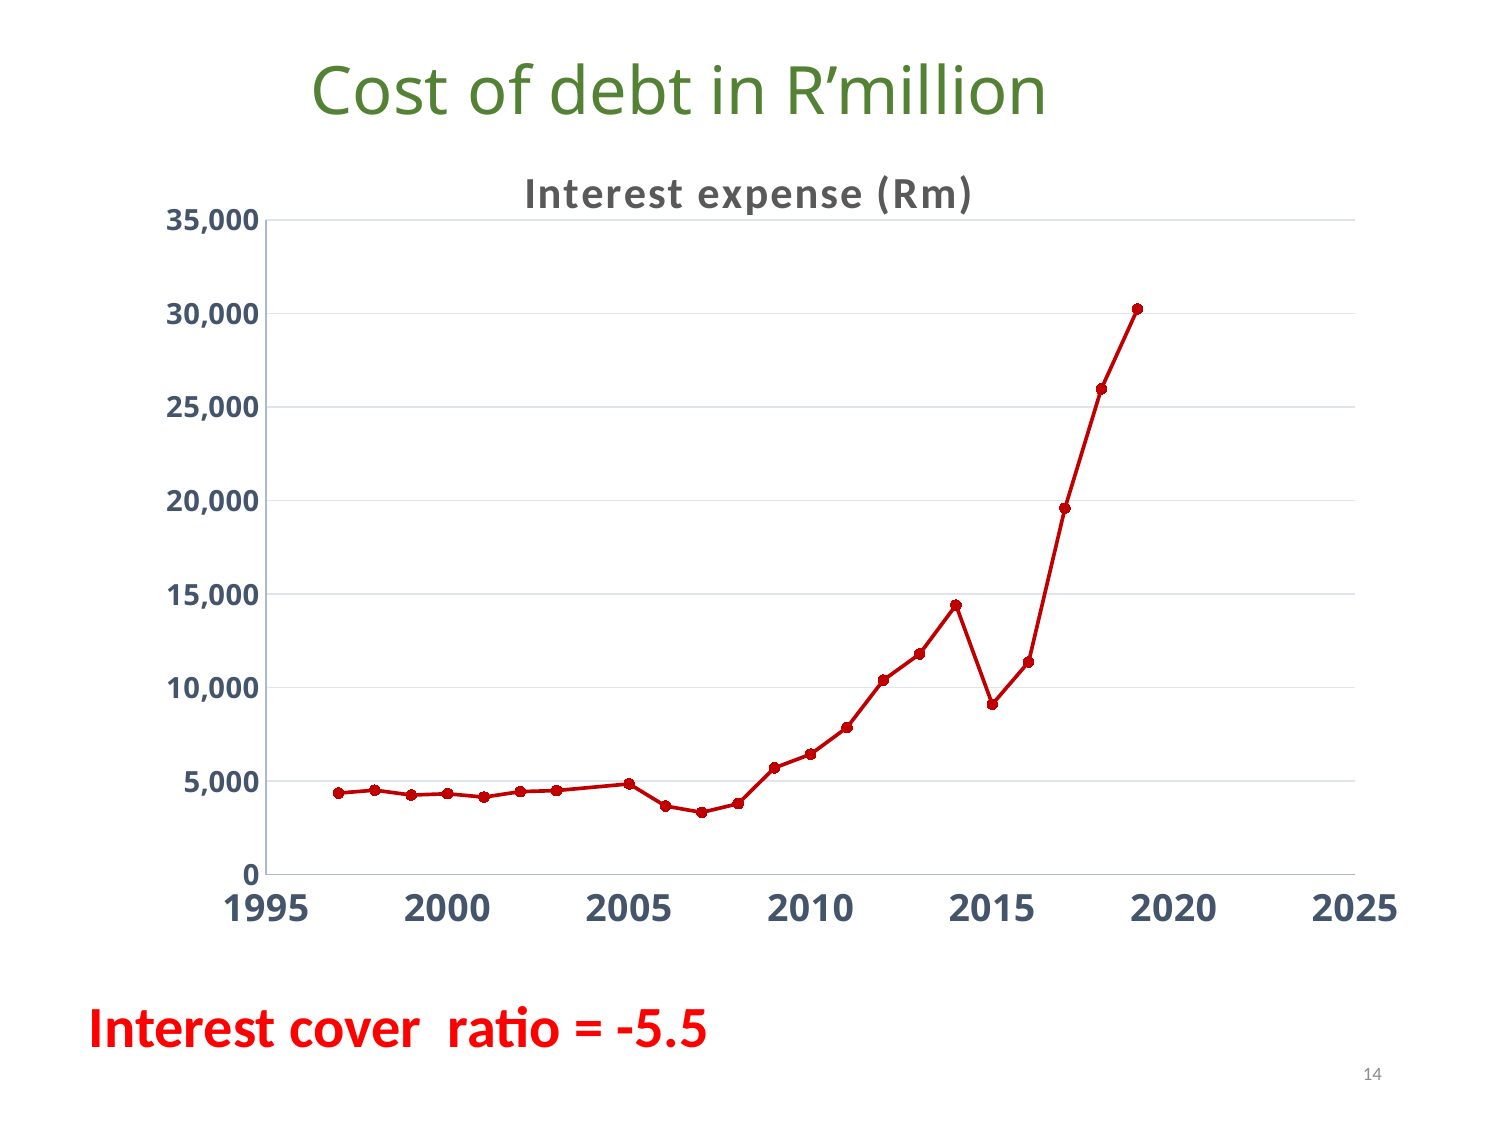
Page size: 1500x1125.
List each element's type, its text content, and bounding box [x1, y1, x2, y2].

chart [85, 139, 1425, 948]
text_box Interest cover ratio = -5.5 [74, 982, 1250, 1067]
slide_number 14 [1059, 1042, 1397, 1103]
text_box Cost of debt in R’million [140, 23, 1220, 139]
